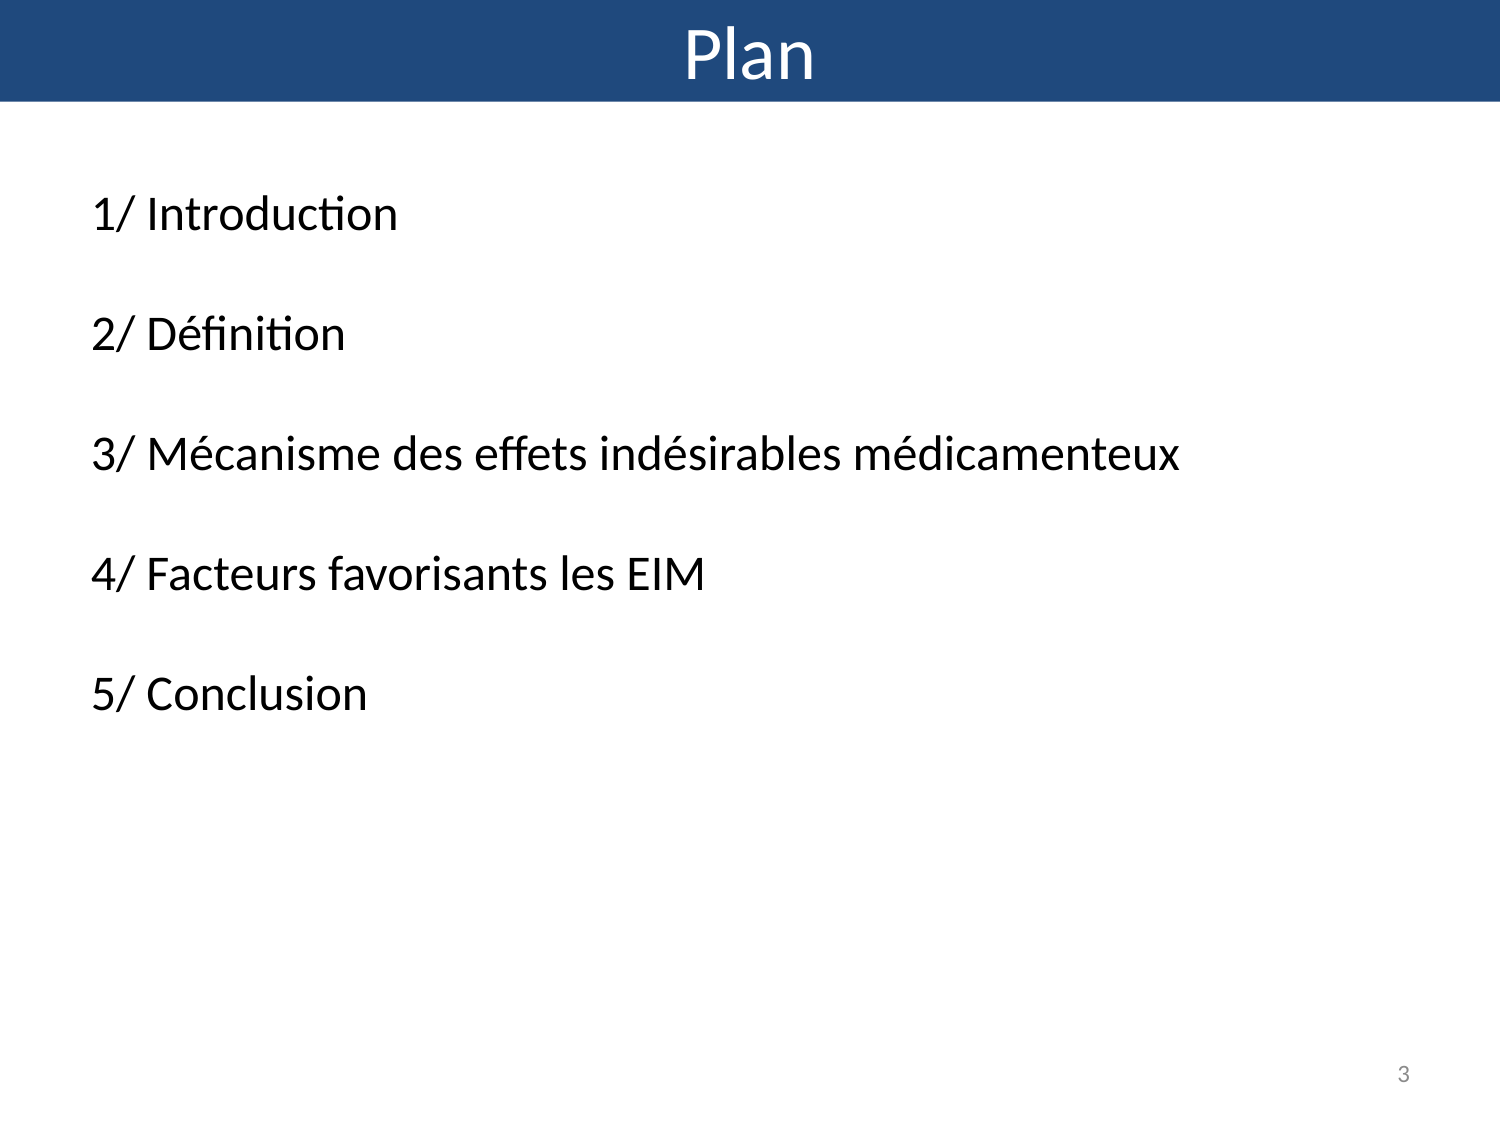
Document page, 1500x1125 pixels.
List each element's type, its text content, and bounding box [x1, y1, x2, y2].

text_box 1/ Introduction 2/ Définition 3/ Mécanisme des effets indésirables médicamenteux 4/ Facteurs favorisants les EIM 5/ Conclusion [76, 172, 1411, 788]
text_box Plan [0, 0, 1500, 102]
slide_number 3 [1074, 1042, 1425, 1103]
